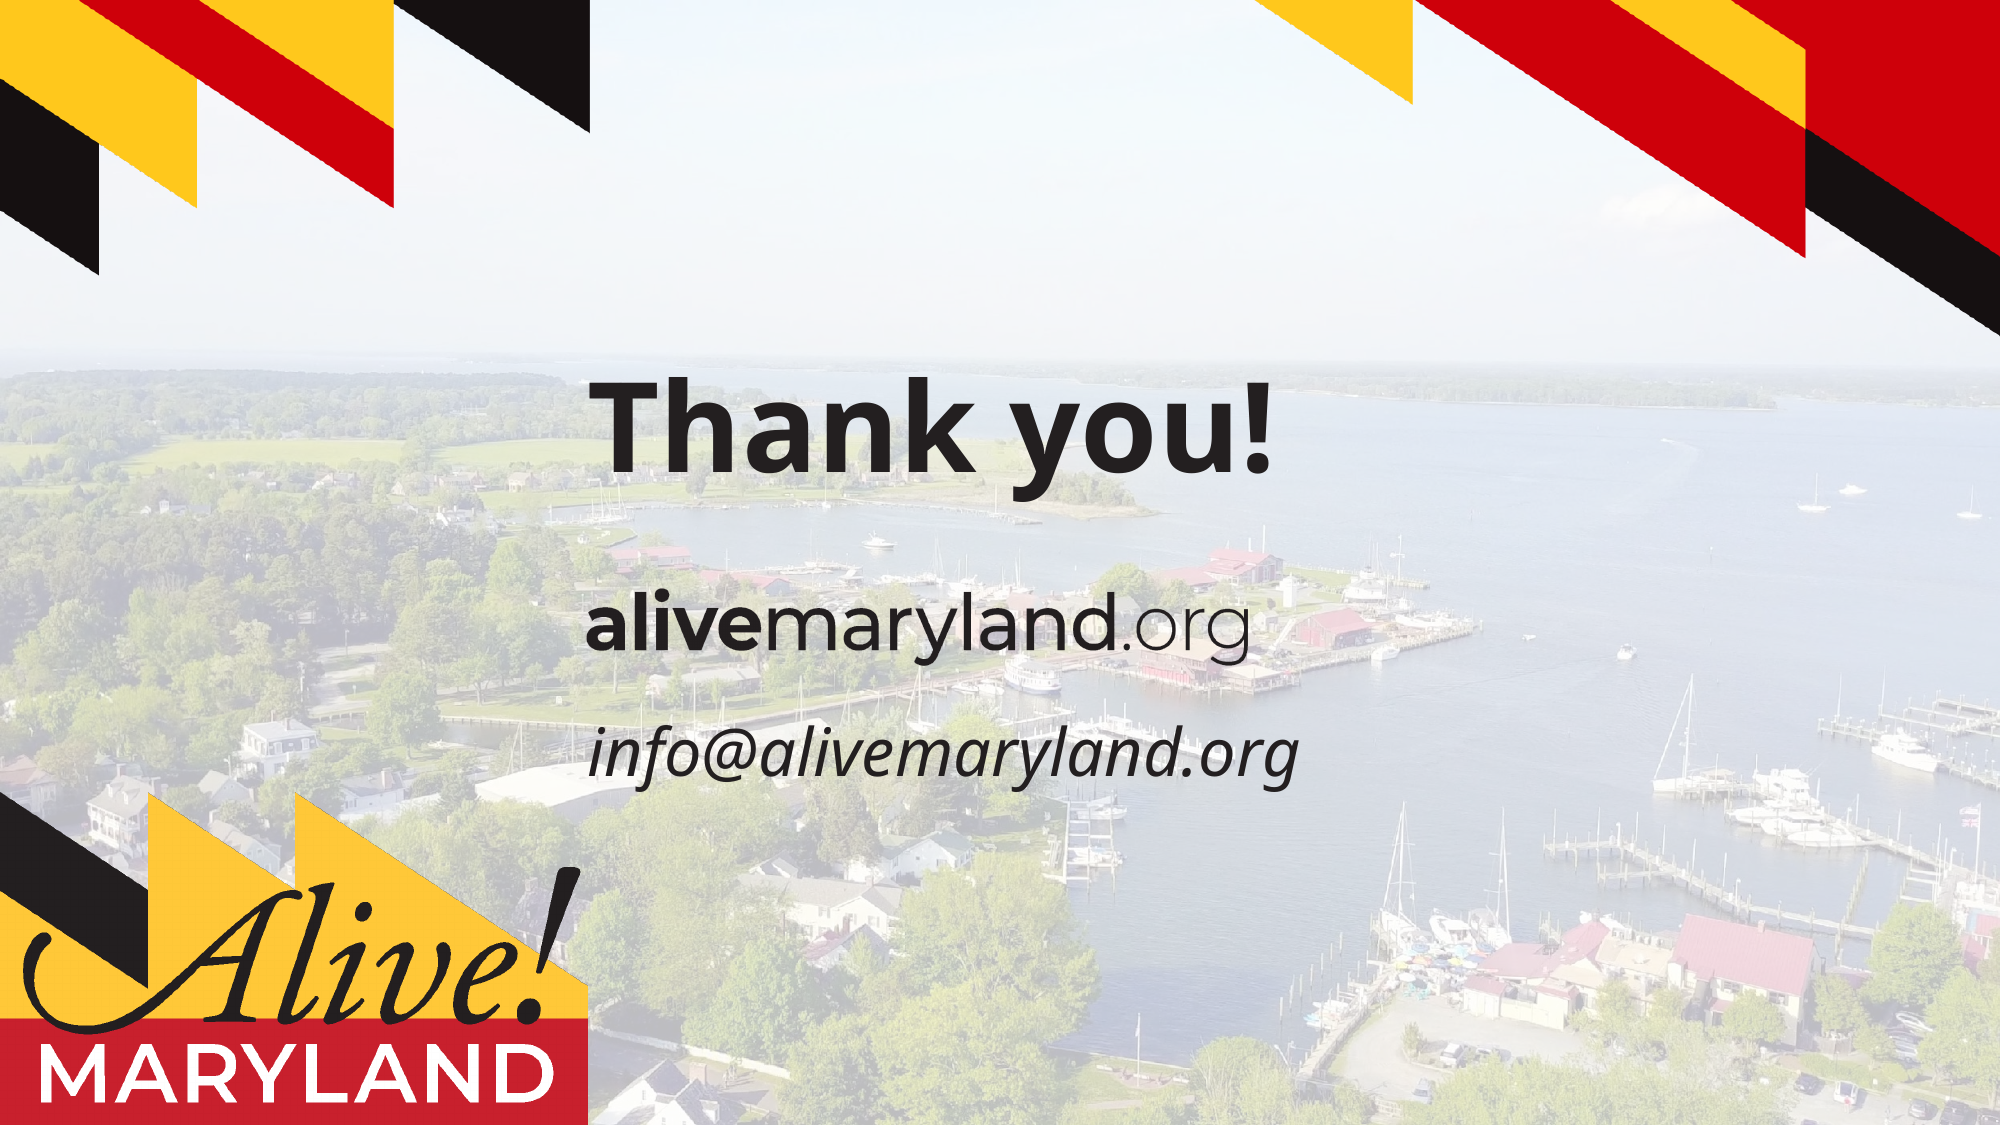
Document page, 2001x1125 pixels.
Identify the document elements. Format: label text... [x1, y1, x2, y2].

picture [0, 0, 2000, 500]
picture [570, 580, 1263, 676]
subtitle info@alivemaryland.org [587, 717, 1802, 863]
picture [0, 792, 588, 1125]
title Thank you! [587, 376, 1802, 539]
